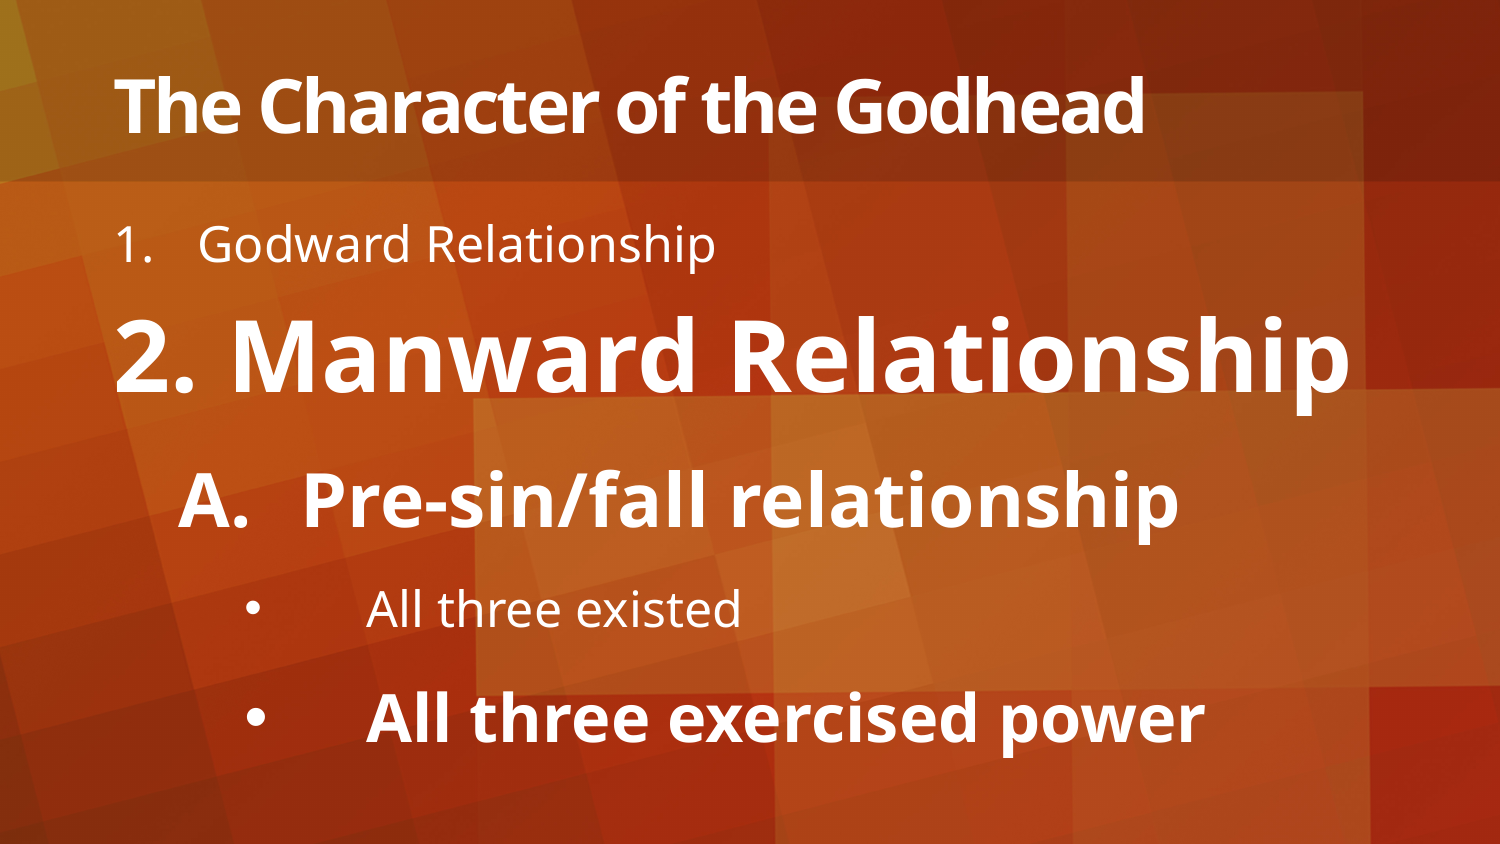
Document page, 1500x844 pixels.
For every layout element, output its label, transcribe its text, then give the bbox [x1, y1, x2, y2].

picture [0, 0, 1500, 844]
list Godward Relationship Manward Relationship Pre-sin/fall relationship All three existed All three exercised power [98, 205, 1397, 803]
title The Character of the Godhead [98, 33, 1397, 175]
